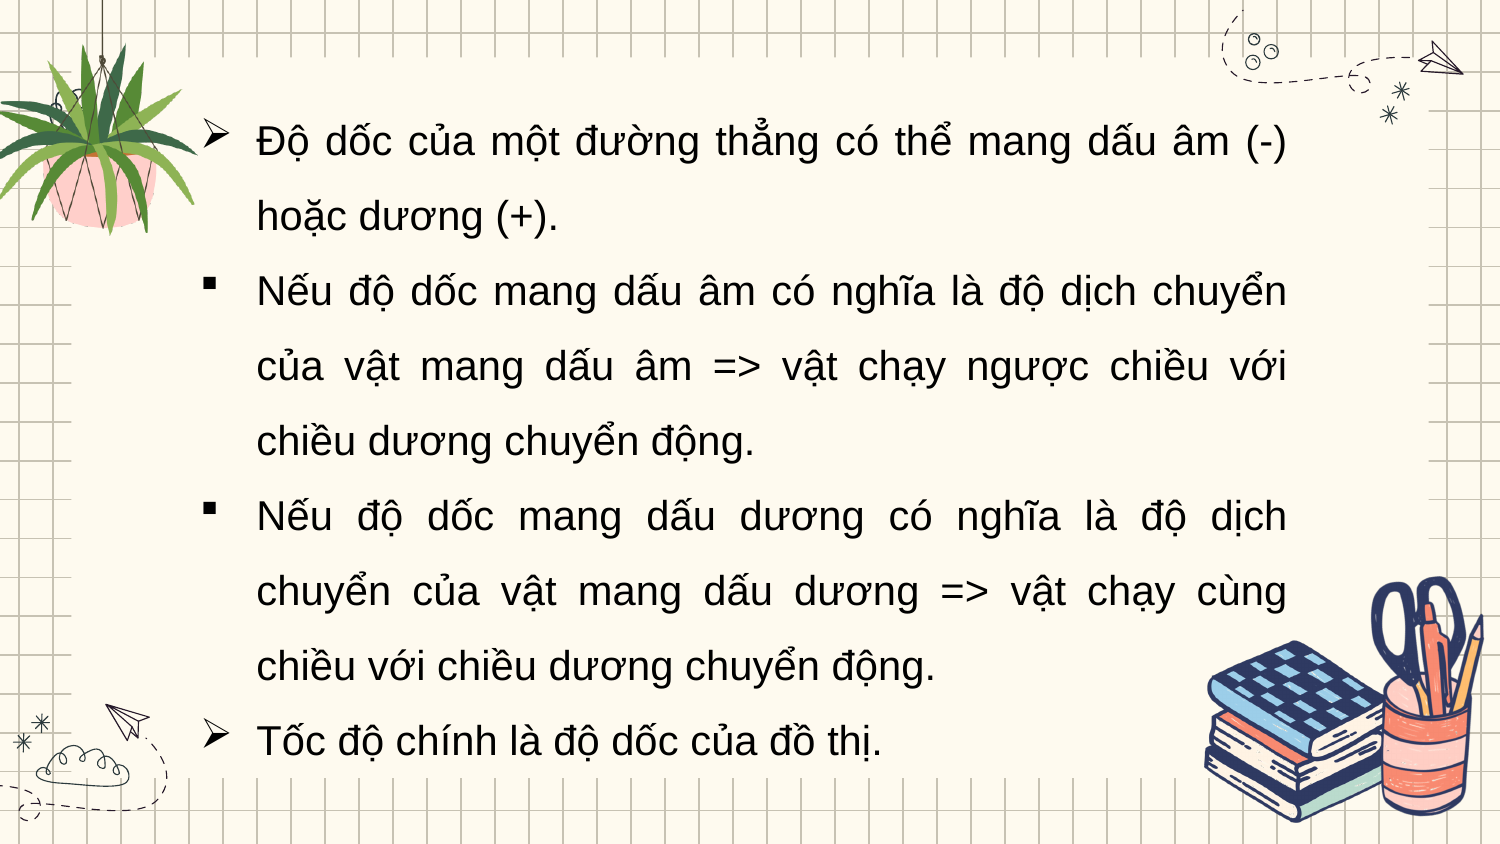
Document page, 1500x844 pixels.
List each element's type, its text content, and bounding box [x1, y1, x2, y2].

text_box Độ dốc của một đường thẳng có thể mang dấu âm (-) hoặc dương (+). Nếu độ dốc mang dấu âm có nghĩa là độ dịch chuyển của vật mang dấu âm => vật chạy ngược chiều với chiều dương chuyển động. Nếu độ dốc mang dấu dương có nghĩa là độ dịch chuyển của vật mang dấu dương => vật chạy cùng chiều với chiều dương chuyển động. Tốc độ chính là độ dốc của đồ thị. [185, 81, 1303, 772]
picture [0, 0, 199, 237]
picture [1203, 548, 1500, 843]
